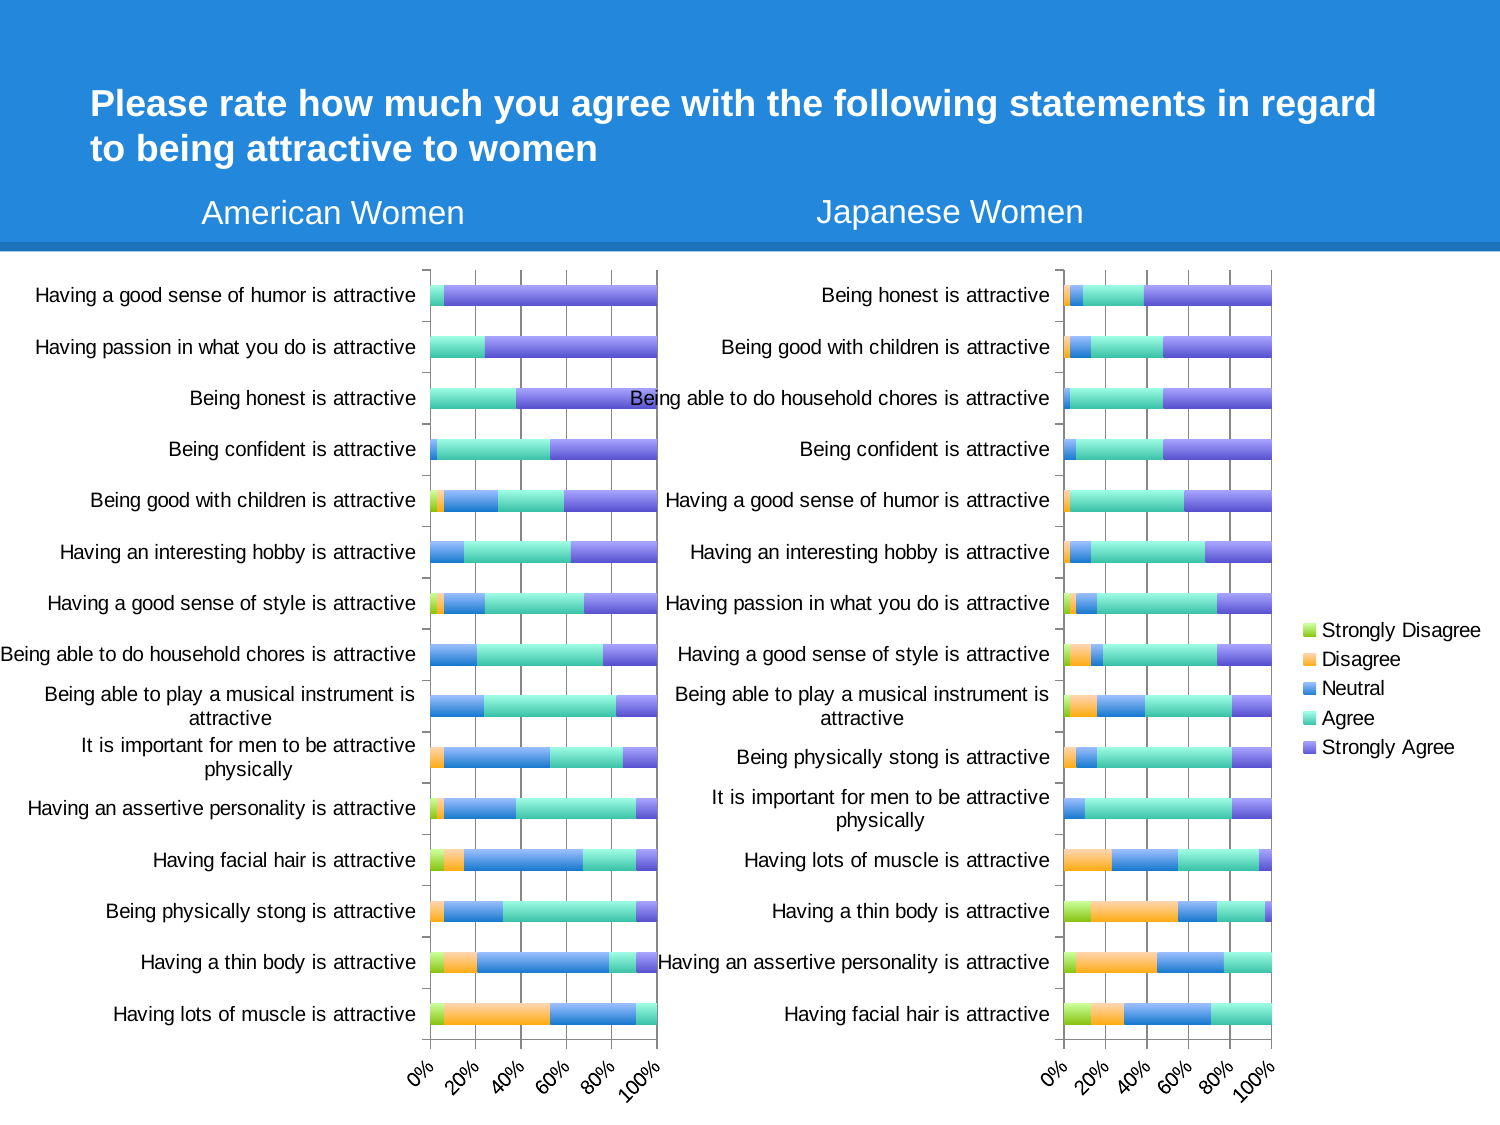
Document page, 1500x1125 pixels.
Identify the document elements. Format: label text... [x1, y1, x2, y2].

title Please rate how much you agree with the following statements in regard to being attractive to women [75, 0, 1425, 185]
text_box American Women [186, 184, 630, 239]
text_box Japanese Women [801, 183, 1243, 238]
chart [0, 252, 1500, 1125]
